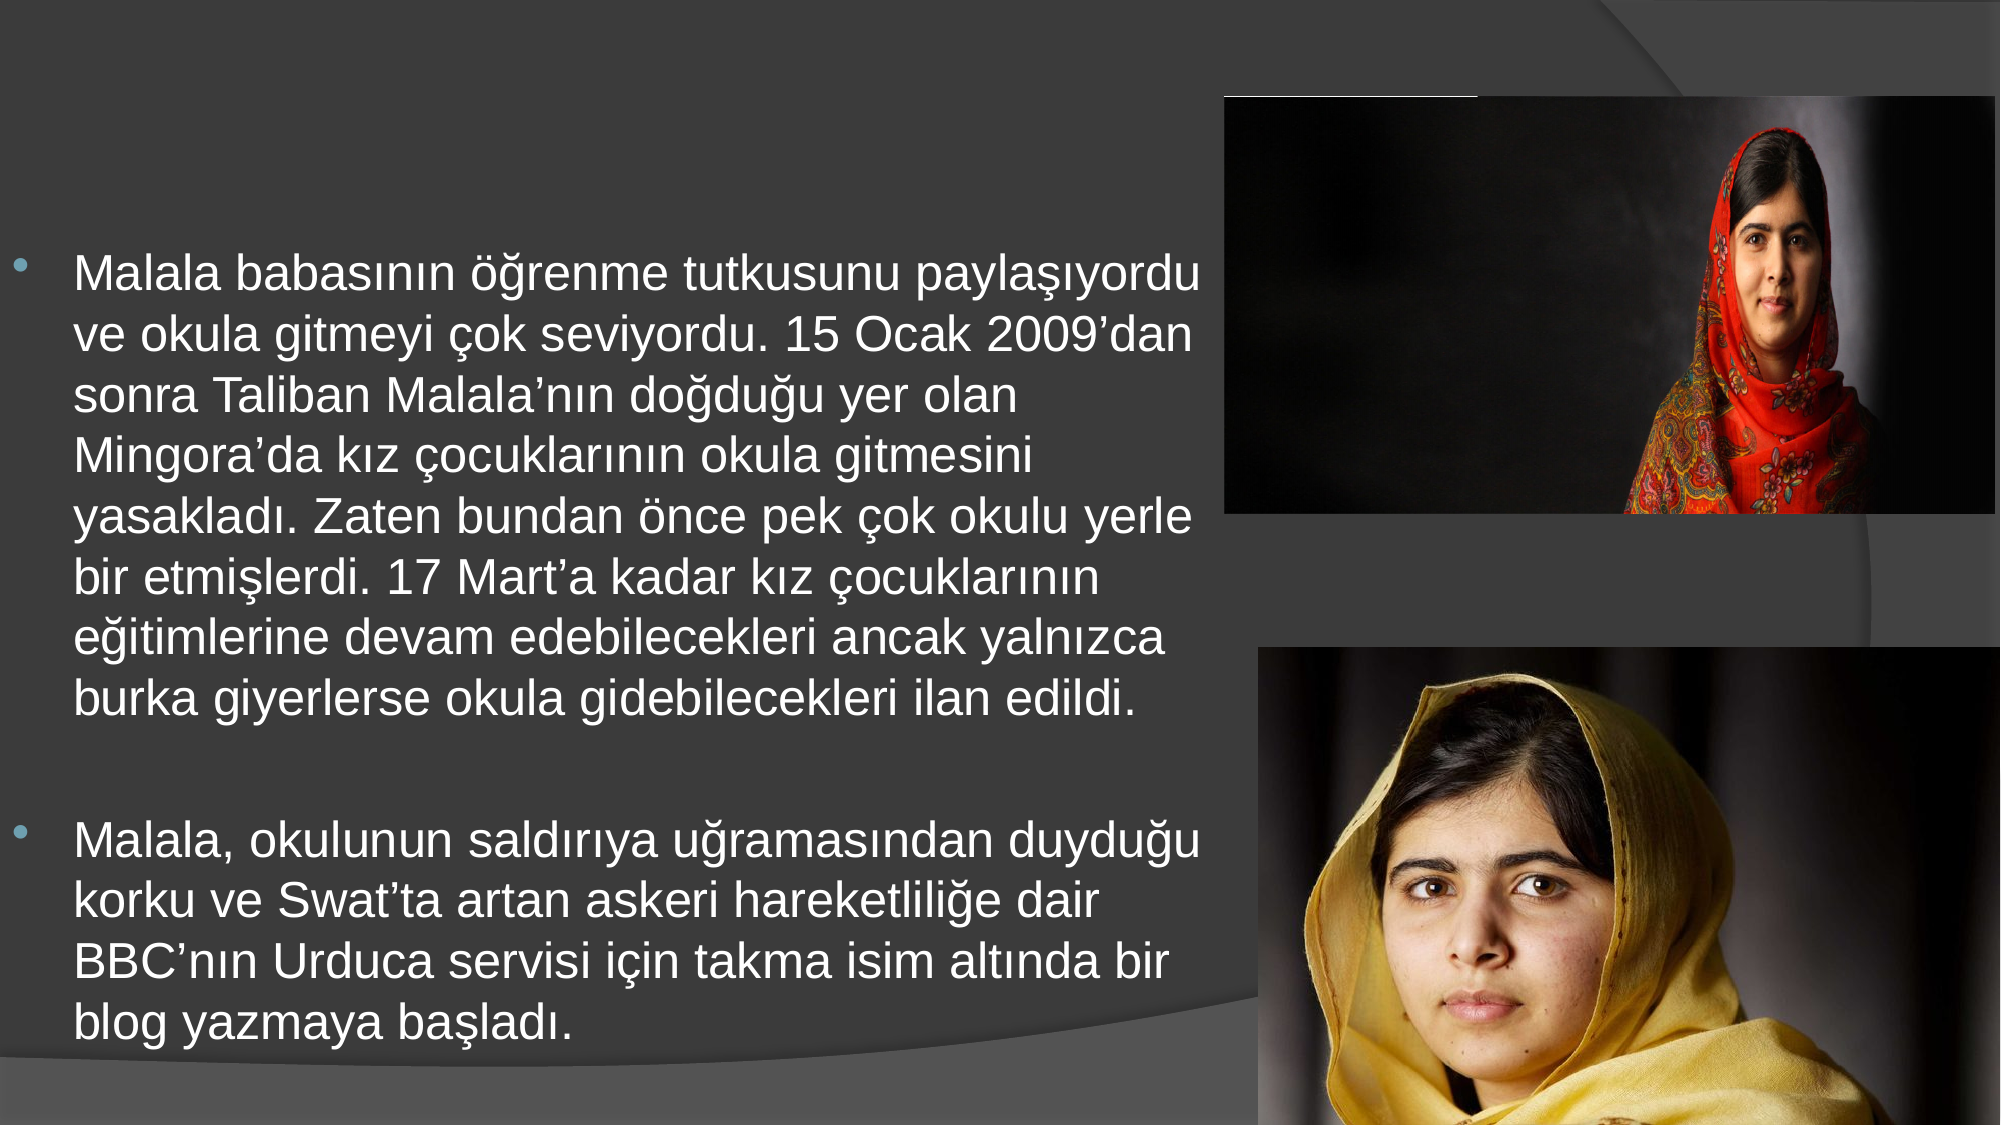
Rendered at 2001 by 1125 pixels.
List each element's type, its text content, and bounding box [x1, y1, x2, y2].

picture [1258, 647, 2000, 1125]
picture [1224, 95, 1996, 514]
list Malala babasının öğrenme tutkusunu paylaşıyordu ve okula gitmeyi çok seviyordu. 15 Ocak 2009’dan sonra Taliban Malala’nın doğduğu yer olan Mingora’da kız çocuklarının okula gitmesini yasakladı. Zaten bundan önce pek çok okulu yerle bir etmişlerdi. 17 Mart’a kadar kız çocuklarının eğitimlerine devam edebilecekleri ancak yalnızca burka giyerlerse okula gidebilecekleri ilan edildi. Malala, okulunun saldırıya uğramasından duyduğu korku ve Swat’ta artan askeri hareketliliğe dair BBC’nın Urduca servisi için takma isim altında bir blog yazmaya başladı. [0, 232, 1254, 1066]
